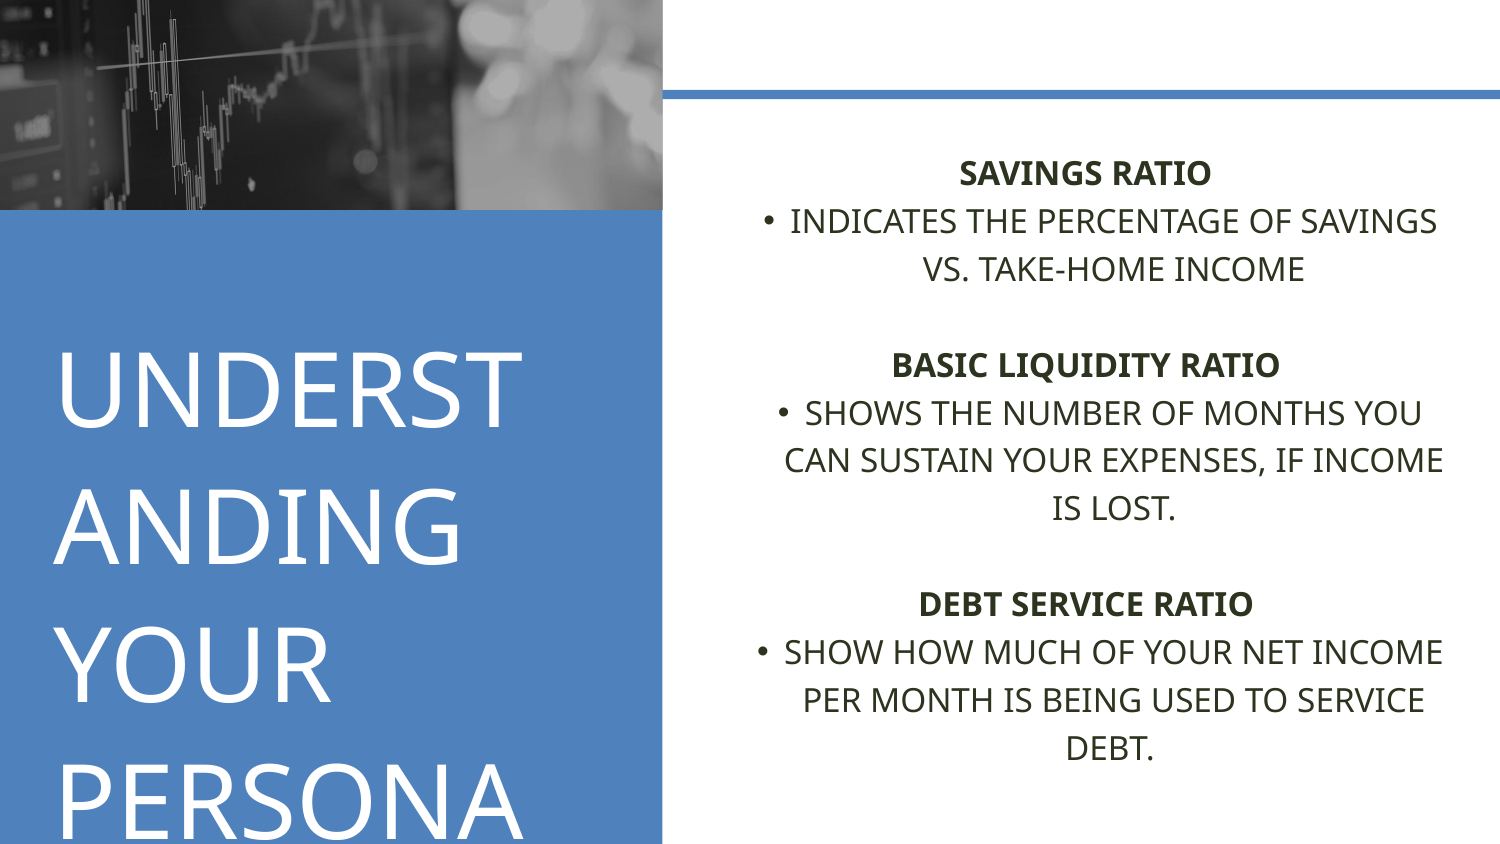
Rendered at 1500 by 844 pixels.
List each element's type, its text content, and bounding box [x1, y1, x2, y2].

text_box [662, 89, 1500, 100]
text_box UNDERSTANDING YOUR PERSONAL FINANCES [53, 310, 579, 844]
text_box SAVINGS RATIO INDICATES THE PERCENTAGE OF SAVINGS VS. TAKE-HOME INCOME BASIC LIQUIDITY RATIO SHOWS THE NUMBER OF MONTHS YOU CAN SUSTAIN YOUR EXPENSES, IF INCOME IS LOST. DEBT SERVICE RATIO SHOW HOW MUCH OF YOUR NET INCOME PER MONTH IS BEING USED TO SERVICE DEBT. [723, 144, 1450, 844]
text_box [0, 210, 663, 844]
text_box [0, 0, 663, 210]
